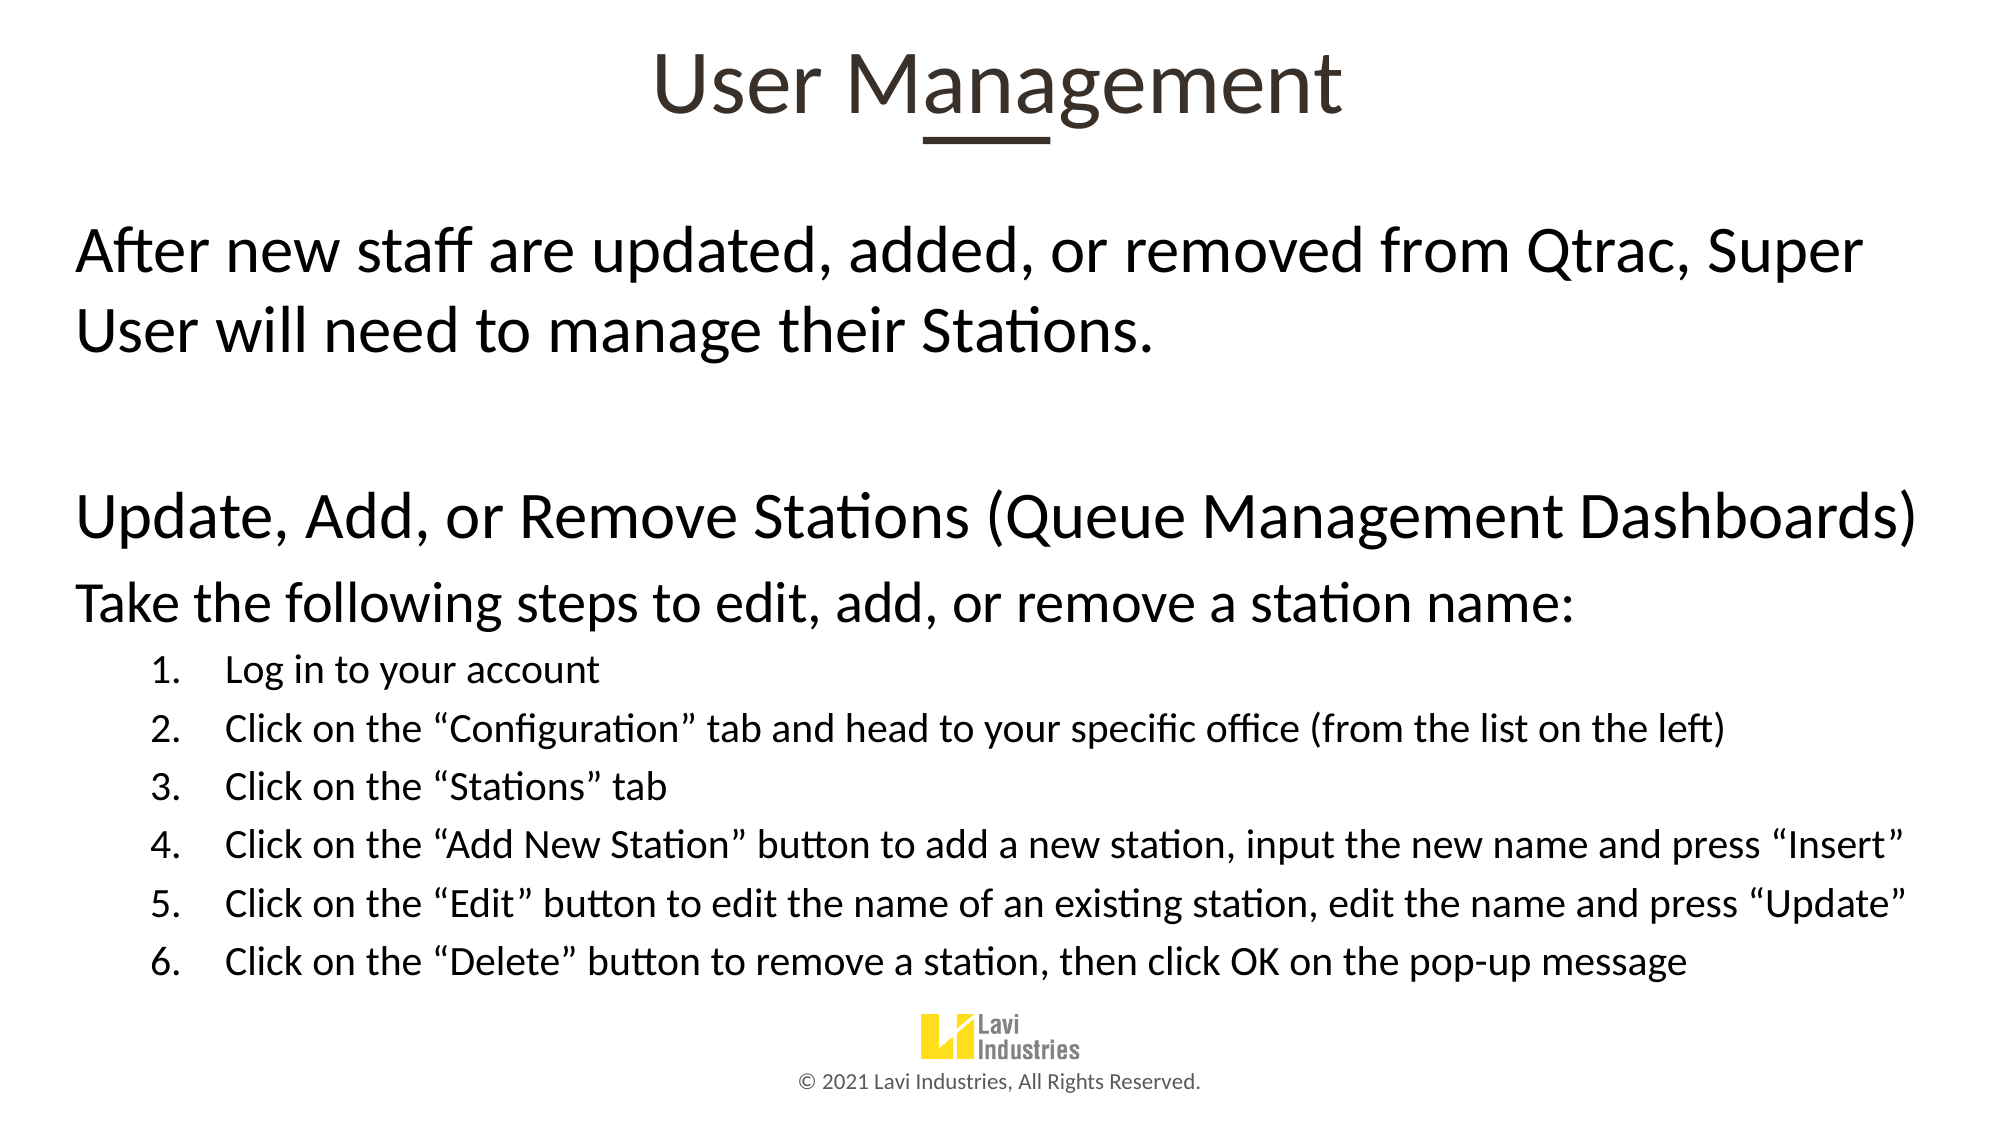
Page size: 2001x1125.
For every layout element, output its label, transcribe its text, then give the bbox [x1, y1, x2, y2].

text_box User Management [643, 18, 1353, 136]
text_box [922, 136, 1051, 145]
text_box After new staff are updated, added, or removed from Qtrac, Super User will need to manage their Stations. Update, Add, or Remove Stations (Queue Management Dashboards) Take the following steps to edit, add, or remove a station name: Log in to your account Click on the “Configuration” tab and head to your specific office (from the list on the left) Click on the “Stations” tab Click on the “Add New Station” button to add a new station, input the new name and press “Insert” Click on the “Edit” button to edit the name of an existing station, edit the name and press “Update” Click on the “Delete” button to remove a station, then click OK on the pop-up message [0, 205, 2000, 917]
picture [908, 1013, 1092, 1060]
